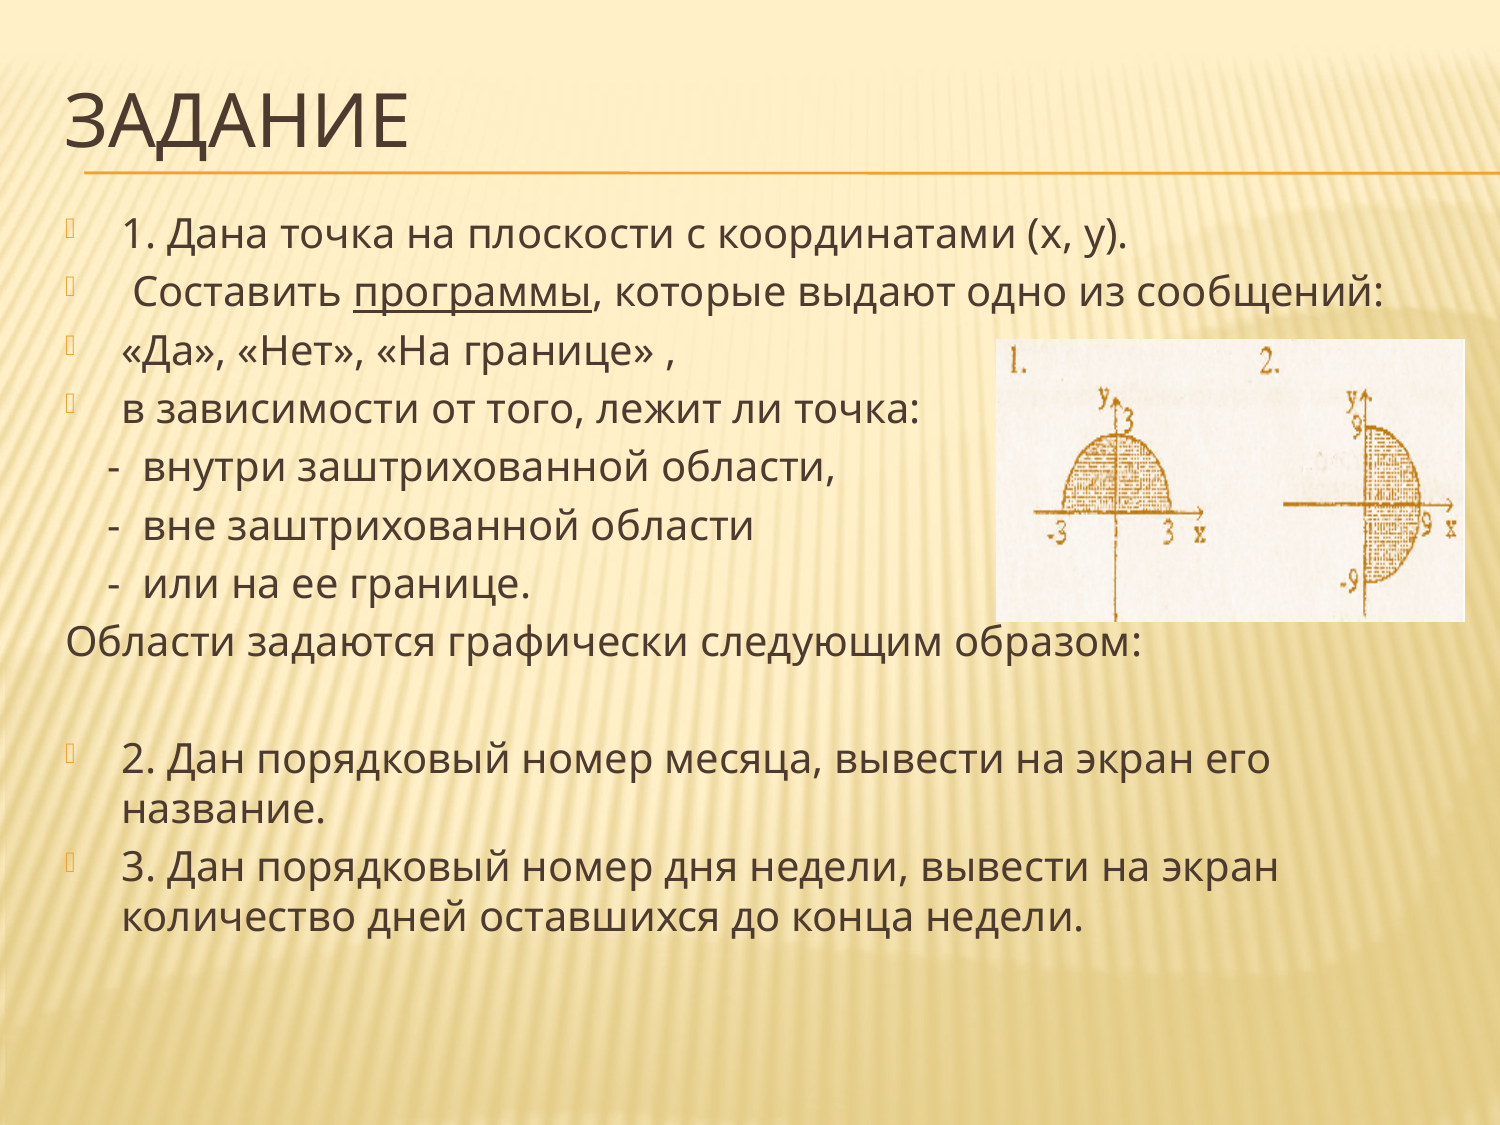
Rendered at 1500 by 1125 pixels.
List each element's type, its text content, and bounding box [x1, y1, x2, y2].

list 1. Дана точка на плоскости с координатами (х, у). Составить программы, которые выдают одно из сообщений: «Да», «Нет», «На границе» , в зависимости от того, лежит ли точка: - внутри заштрихованной области, - вне заштрихованной области - или на ее границе. Области задаются графически следующим образом: 2. Дан порядковый номер месяца, вывести на экран его название. 3. Дан порядковый номер дня недели, вывести на экран количество дней оставшихся до конца недели. [50, 199, 1475, 1079]
picture [995, 339, 1466, 622]
title задание [50, 0, 1475, 199]
